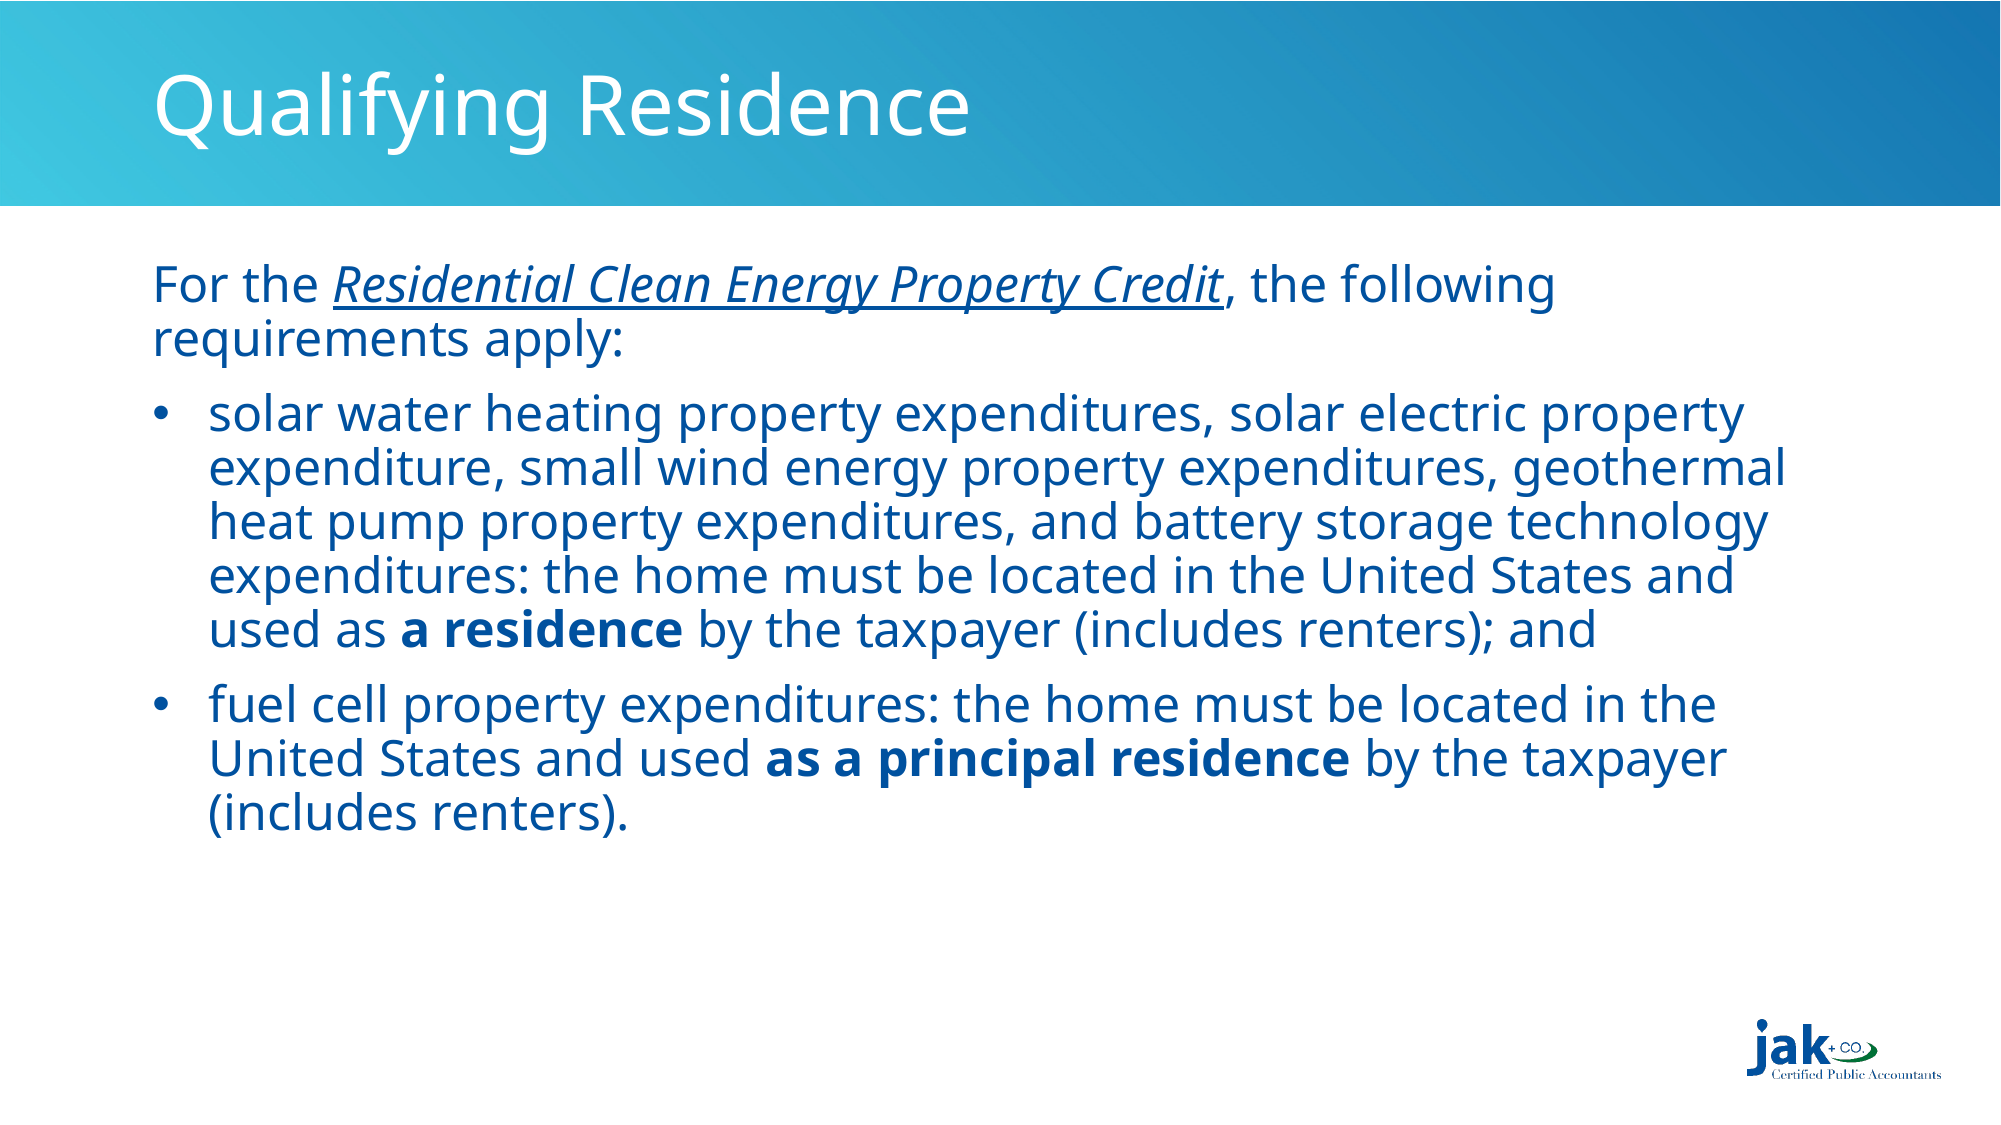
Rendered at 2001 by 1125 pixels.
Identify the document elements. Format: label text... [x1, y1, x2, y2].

picture [0, 1, 2001, 206]
picture [1747, 1019, 1941, 1079]
title Qualifying Residence [137, 46, 1863, 171]
list For the Residential Clean Energy Property Credit, the following requirements apply: solar water heating property expenditures, solar electric property expenditure, small wind energy property expenditures, geothermal heat pump property expenditures, and battery storage technology expenditures: the home must be located in the United States and used as a residence by the taxpayer (includes renters); and fuel cell property expenditures: the home must be located in the United States and used as a principal residence by the taxpayer (includes renters). [137, 252, 1863, 1014]
